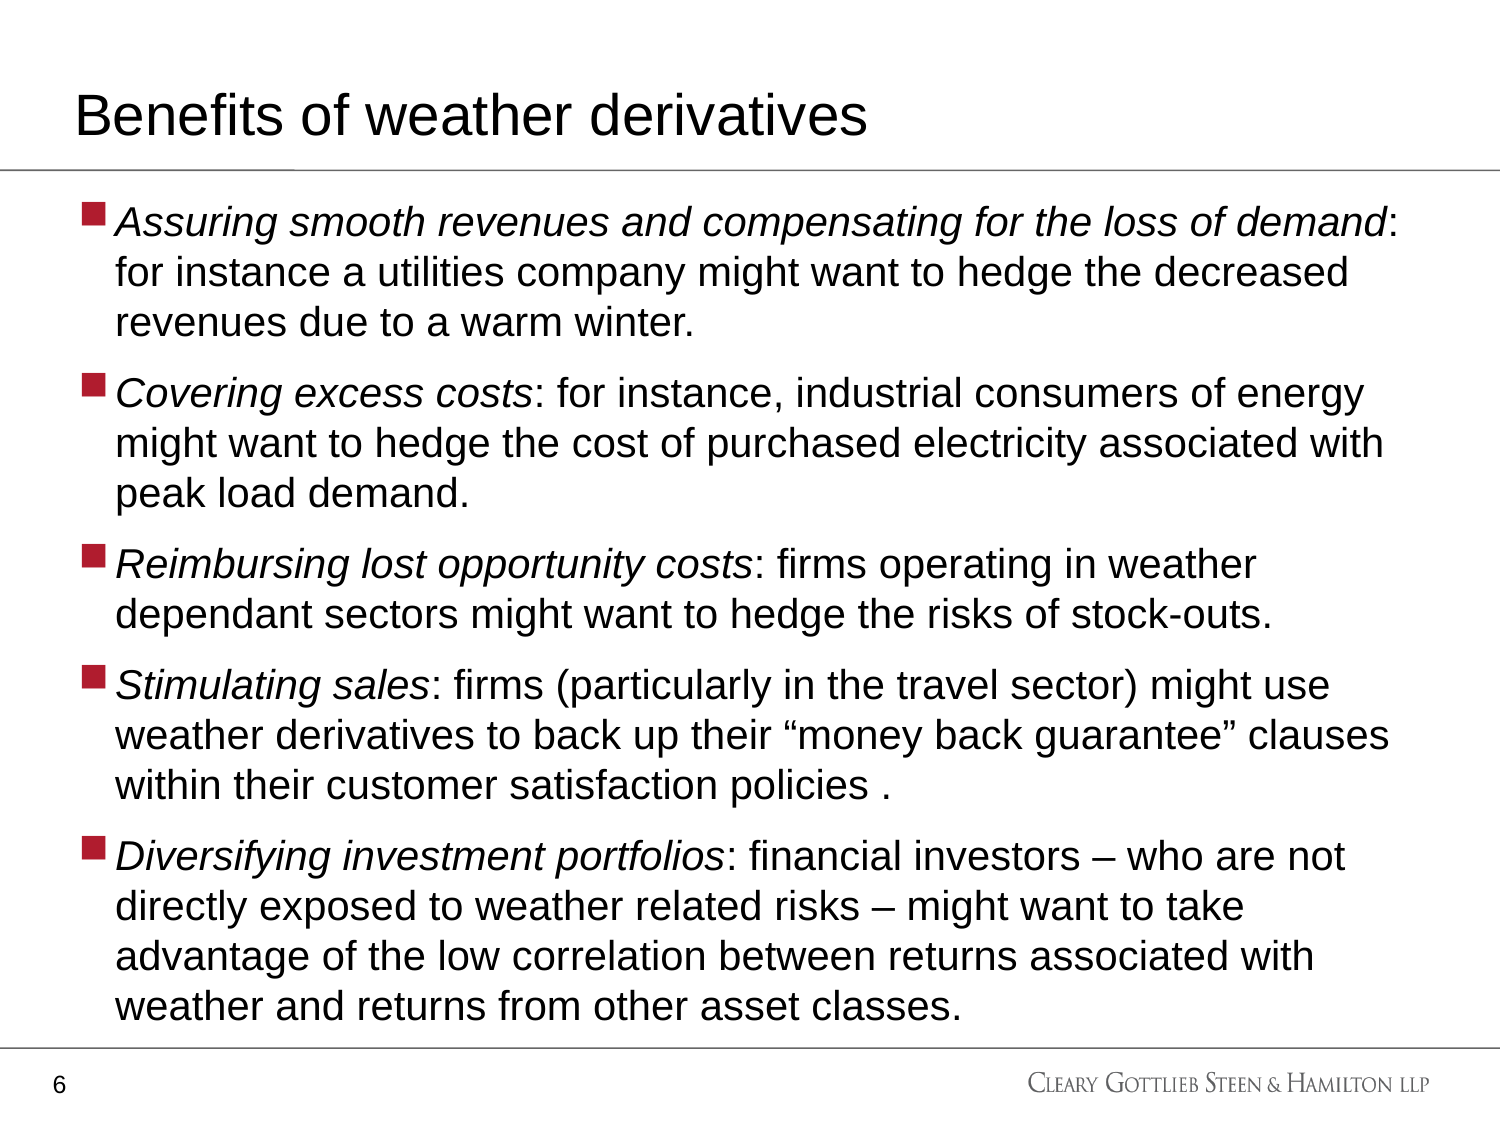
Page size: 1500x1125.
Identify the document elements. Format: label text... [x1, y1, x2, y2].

title Benefits of weather derivatives [73, 0, 1426, 148]
list Assuring smooth revenues and compensating for the loss of demand: for instance a utilities company might want to hedge the decreased revenues due to a warm winter. Covering excess costs: for instance, industrial consumers of energy might want to hedge the cost of purchased electricity associated with peak load demand. Reimbursing lost opportunity costs: firms operating in weather dependant sectors might want to hedge the risks of stock-outs. Stimulating sales: firms (particularly in the travel sector) might use weather derivatives to back up their “money back guarantee” clauses within their customer satisfaction policies . Diversifying investment portfolios: financial investors – who are not directly exposed to weather related risks – might want to take advantage of the low correlation between returns associated with weather and returns from other asset classes. [63, 187, 1451, 975]
picture [1013, 1059, 1444, 1108]
slide_number 6 [37, 1053, 96, 1114]
